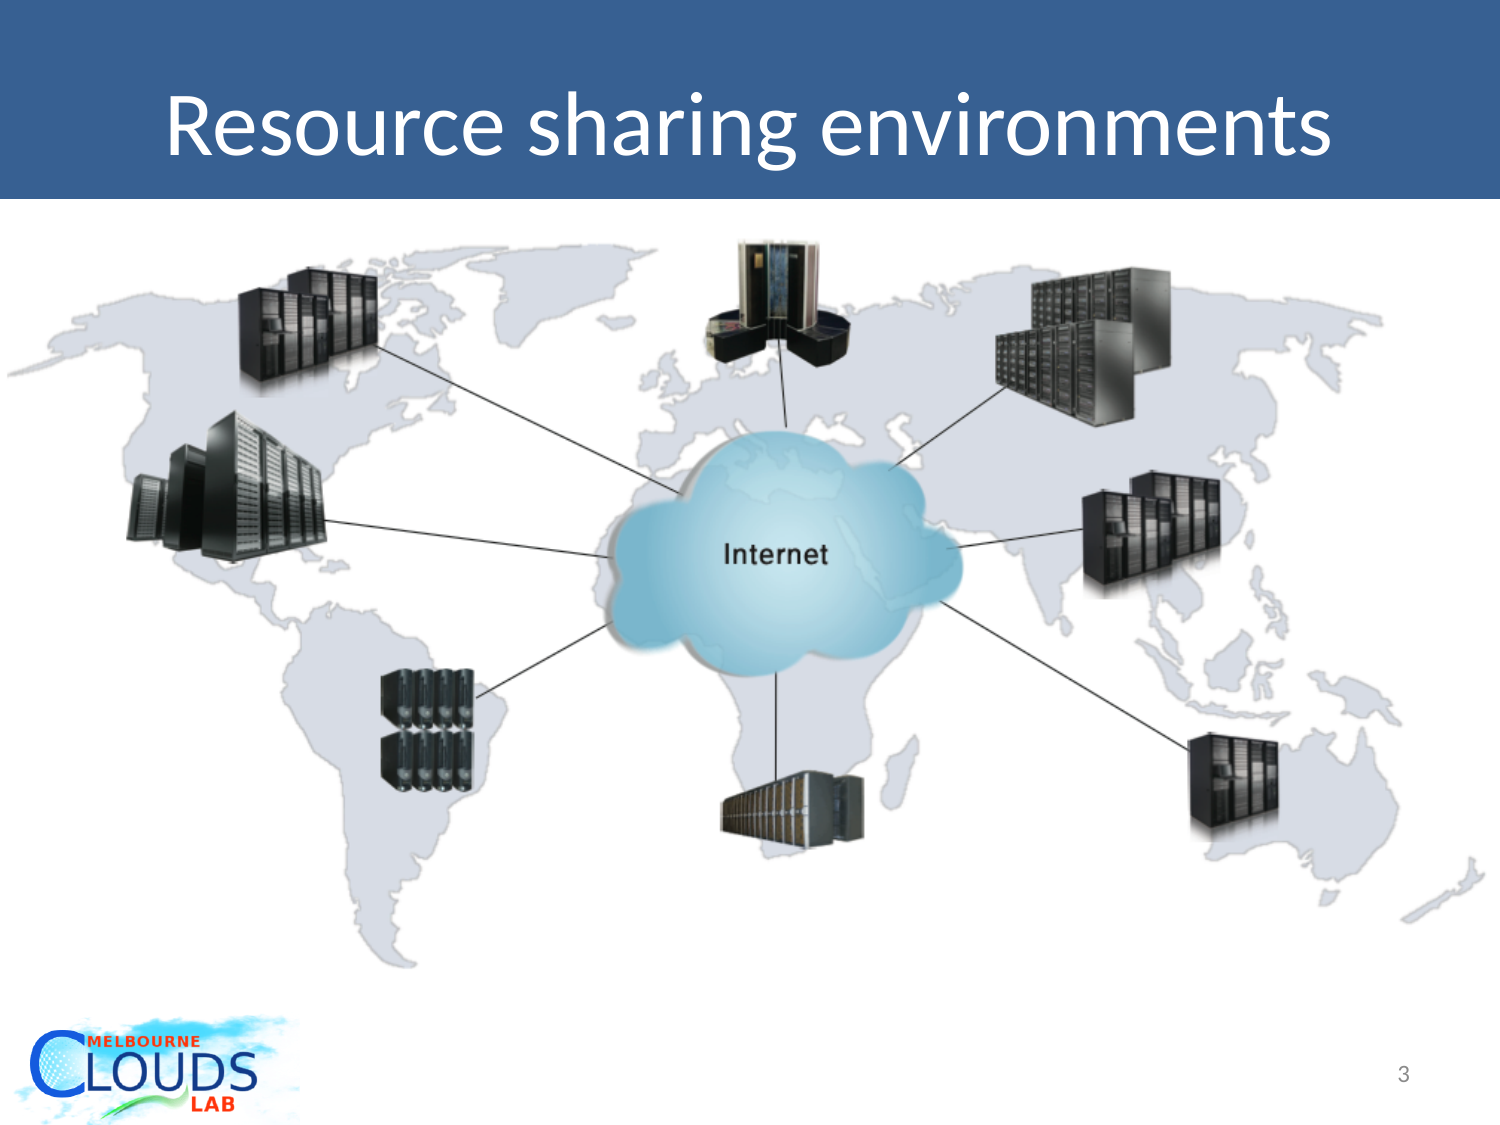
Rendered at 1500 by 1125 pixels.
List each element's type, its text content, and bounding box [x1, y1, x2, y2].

slide_number 3 [1074, 1042, 1425, 1103]
title Resource sharing environments [75, 24, 1425, 198]
picture [0, 1012, 300, 1125]
picture [0, 199, 1500, 976]
